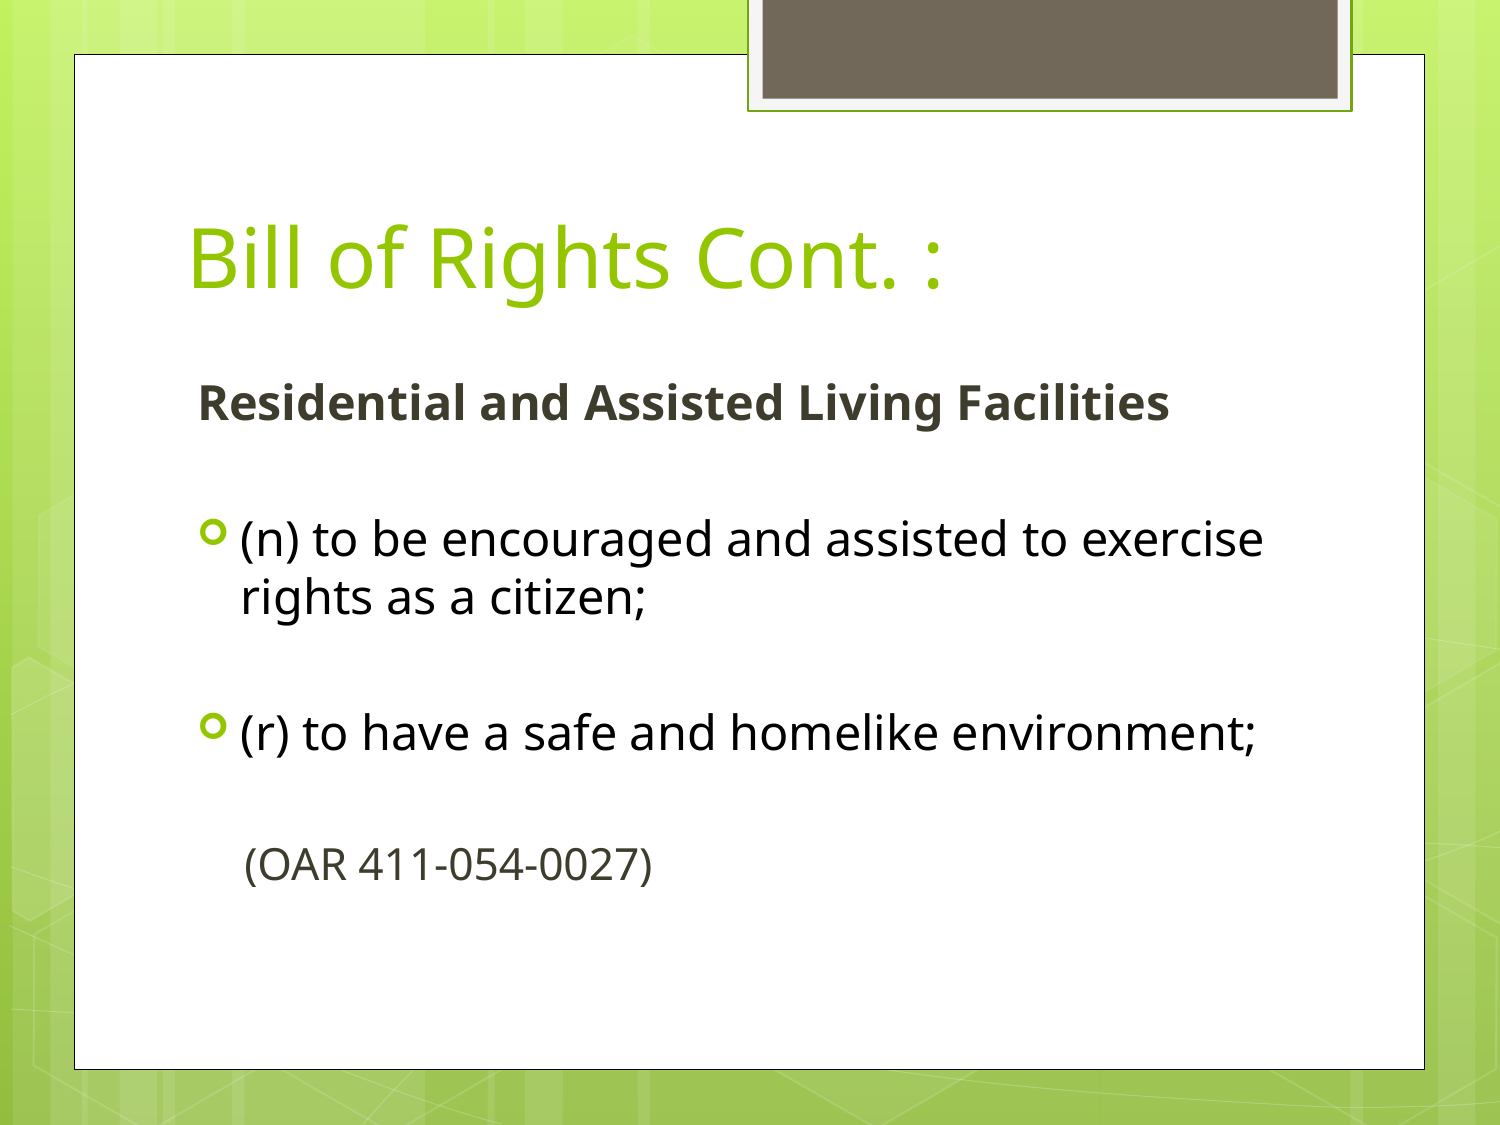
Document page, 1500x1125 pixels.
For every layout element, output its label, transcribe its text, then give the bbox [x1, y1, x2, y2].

list Residential and Assisted Living Facilities (n) to be encouraged and assisted to exercise rights as a citizen; (r) to have a safe and homelike environment; (OAR 411-054-0027) [171, 364, 1283, 957]
title Bill of Rights Cont. : [171, 168, 1324, 313]
